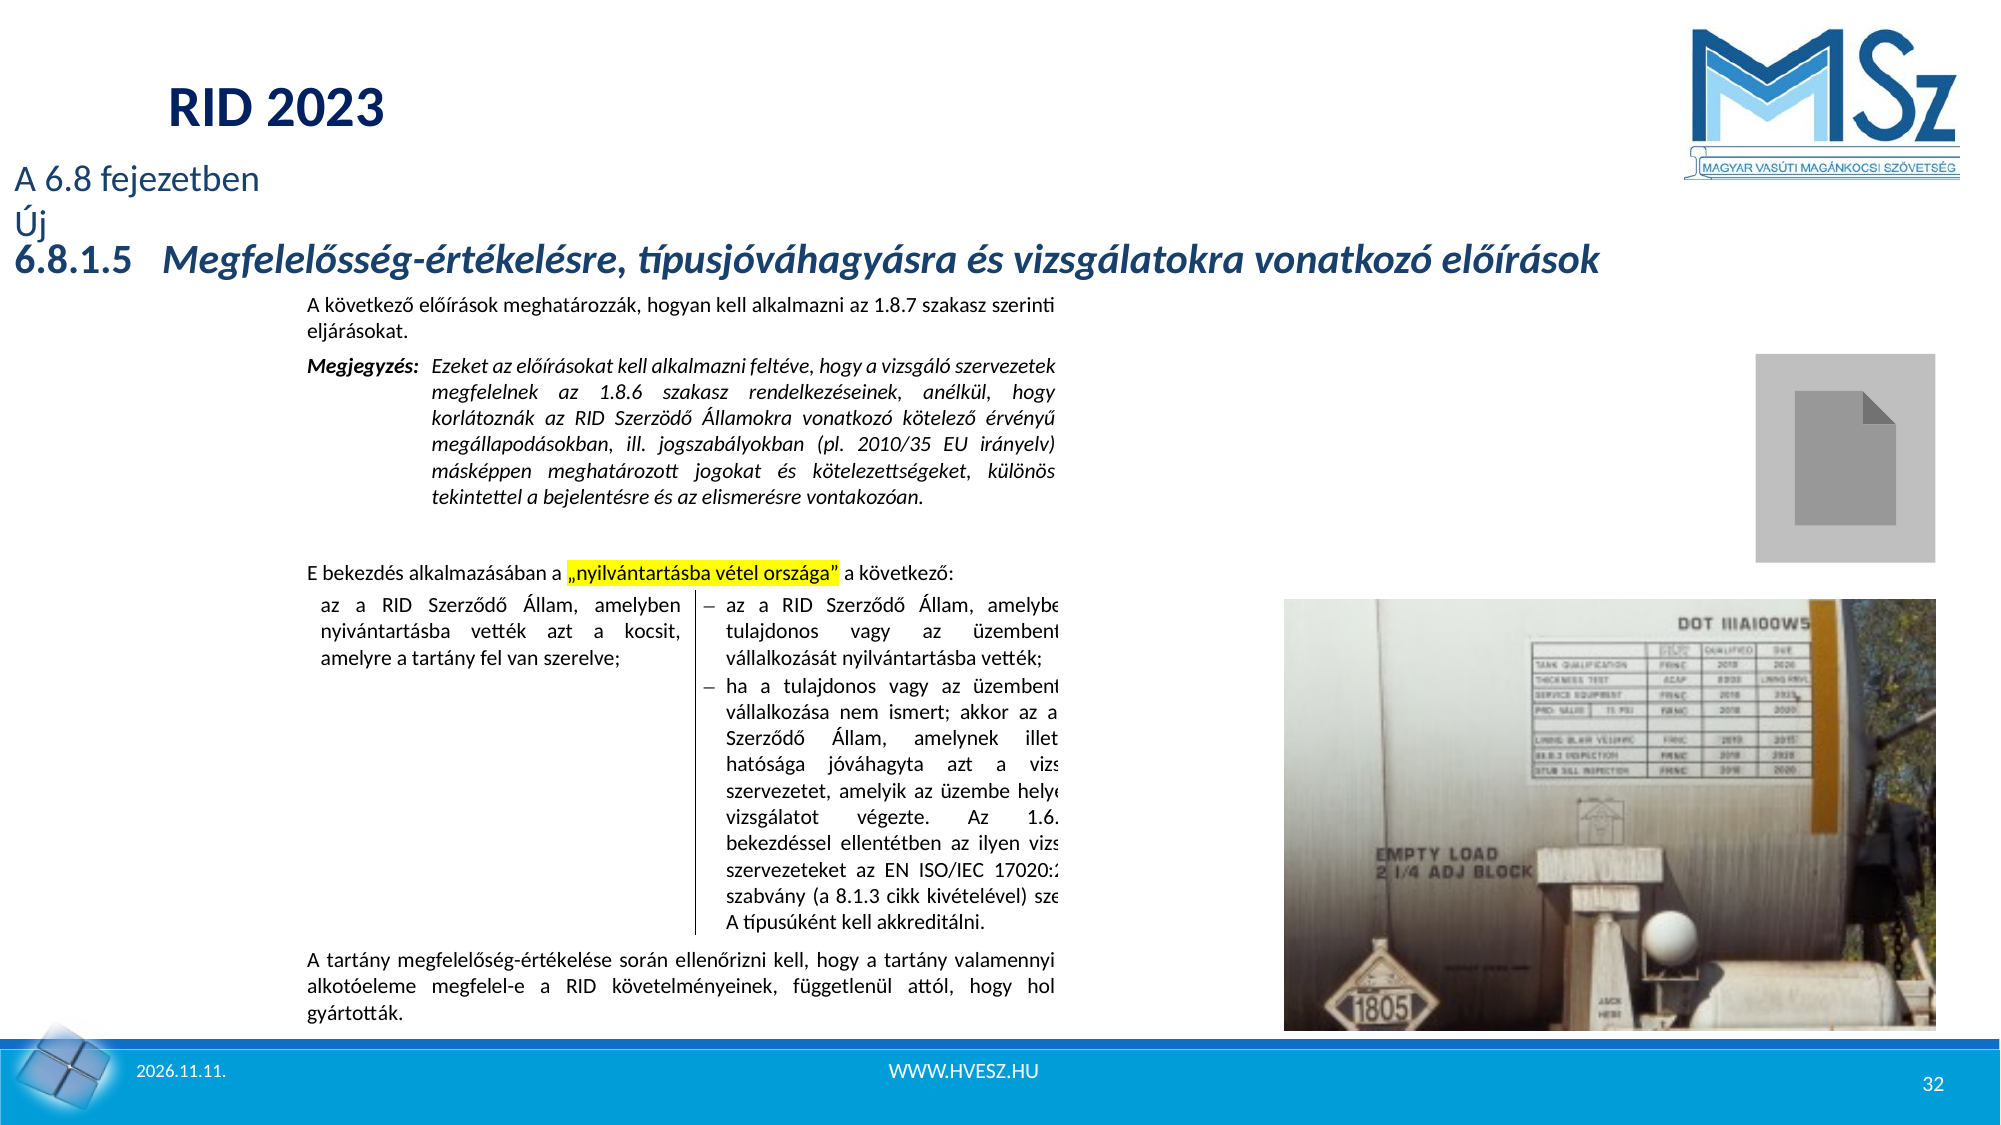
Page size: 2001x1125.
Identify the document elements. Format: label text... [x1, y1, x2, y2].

picture [1284, 598, 1936, 1032]
picture [1683, 26, 1960, 181]
slide_number 32 [1609, 1062, 1960, 1104]
text_box A 6.8 fejezetben Új 6.8.1.5 Megfelelősség-értékelésre, típusjóváhagyásra és vizsgálatokra vonatkozó előírások [0, 146, 1912, 339]
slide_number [142, 1048, 472, 1091]
footer www.hvesz.hu [726, 1049, 1202, 1092]
text_box RID 2023 [153, 60, 414, 146]
picture [167, 280, 1059, 1032]
picture [0, 1012, 135, 1114]
text_box [1754, 353, 1937, 564]
